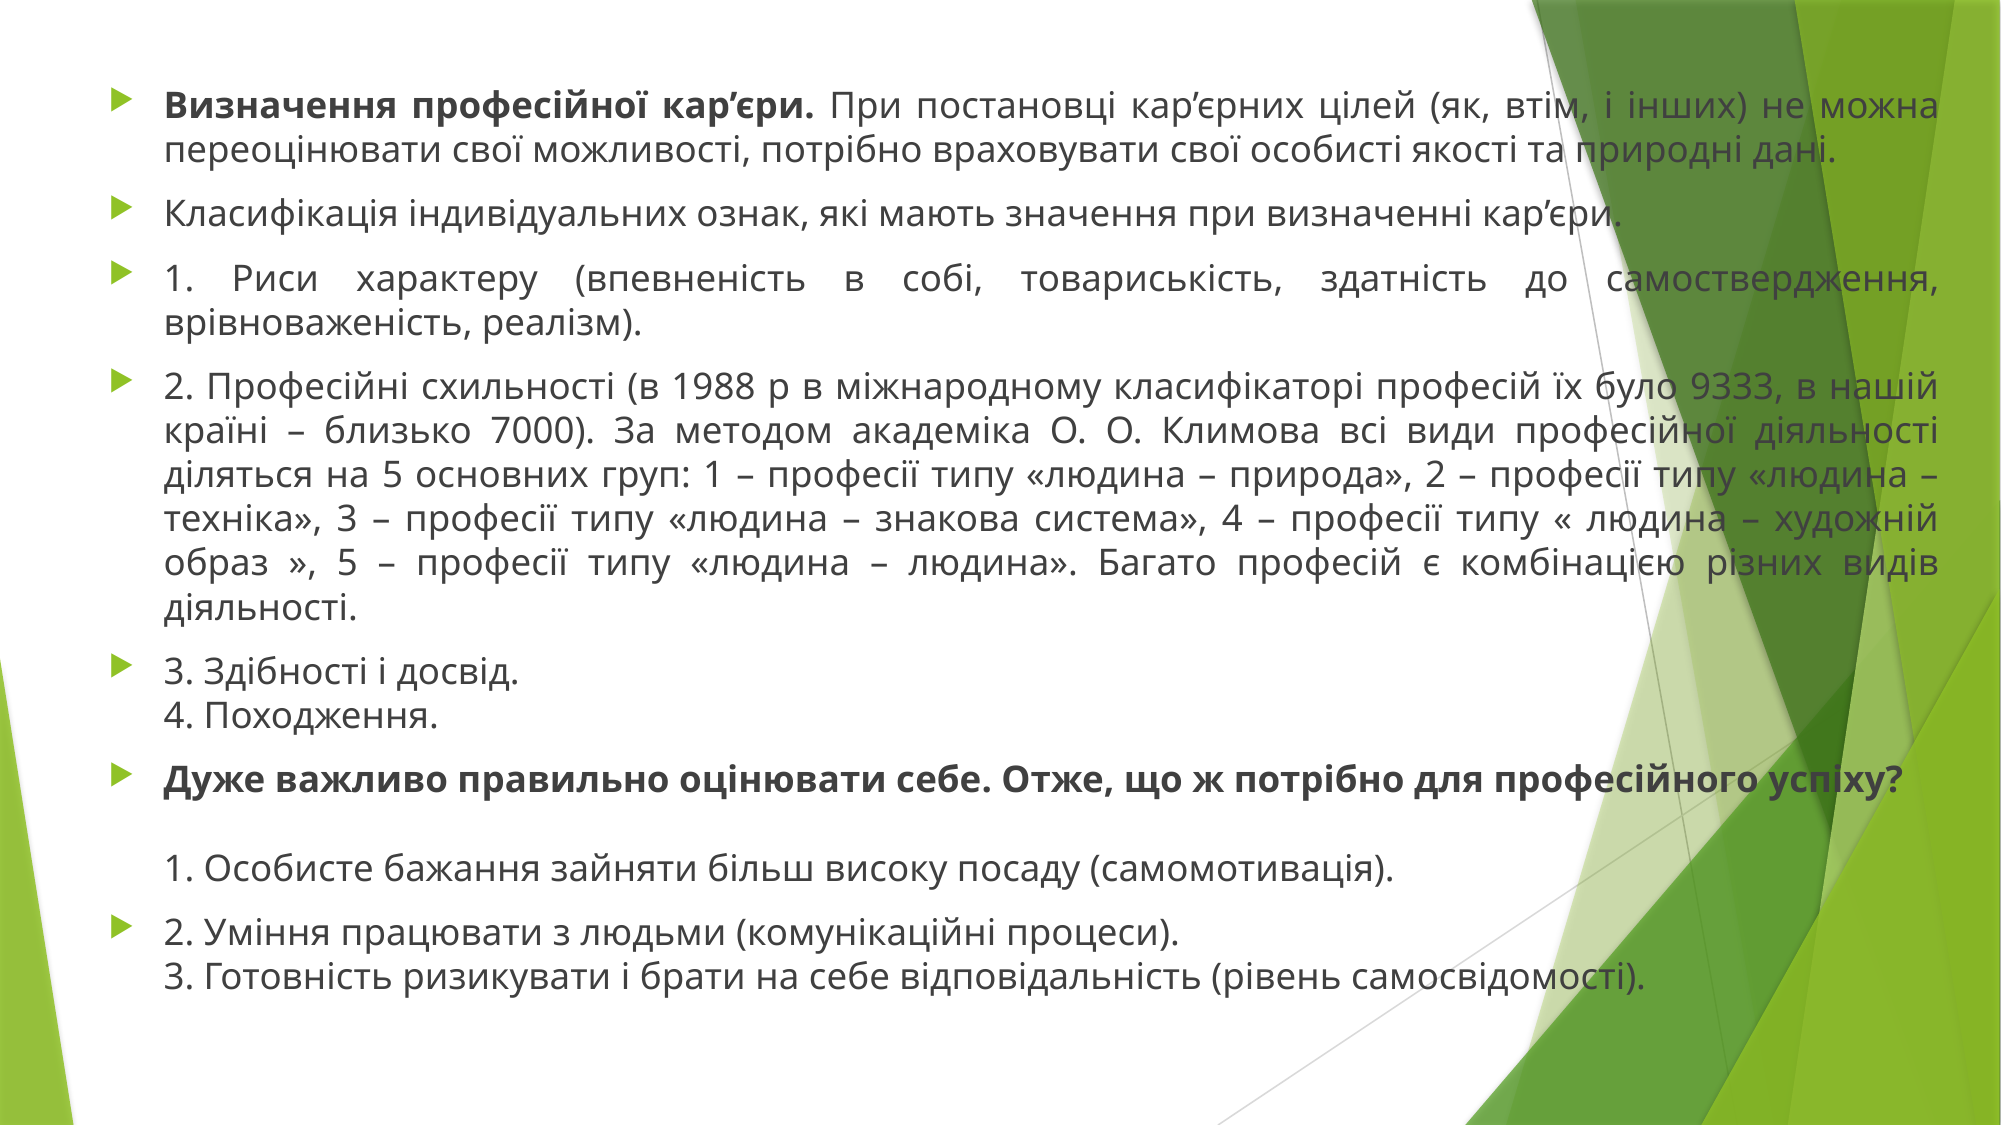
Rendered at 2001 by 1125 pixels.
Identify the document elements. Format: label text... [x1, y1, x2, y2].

list Визначення професійної кар’єри. При постановці кар’єрних цілей (як, втім, і інших) не можна переоцінювати свої можливості, потрібно враховувати свої особисті якості та природні дані. Класифікація індивідуальних ознак, які мають значення при визначенні кар’єри. 1. Риси характеру (впевненість в собі, товариськість, здатність до самоствердження, врівноваженість, реалізм). 2. Професійні схильності (в 1988 р в міжнародному класифікаторі професій їх було 9333, в нашій країні – близько 7000). За методом академіка О. О. Климова всі види професійної діяльності діляться на 5 основних груп: 1 – професії типу «людина – природа», 2 – професії типу «людина – техніка», 3 – професії типу «людина – знакова система», 4 – професії типу « людина – художній образ », 5 – професії типу «людина – людина». Багато професій є комбінацією різних видів діяльності. 3. Здібності і досвід. 4. Походження. Дуже важливо правильно оцінювати себе. Отже, що ж потрібно для професійного успіху? 1. Особисте бажання зайняти більш високу посаду (самомотивація). 2. Уміння працювати з людьми (комунікаційні процеси). 3. Готовність ризикувати і брати на себе відповідальність (рівень самосвідомості). [93, 74, 1956, 1052]
